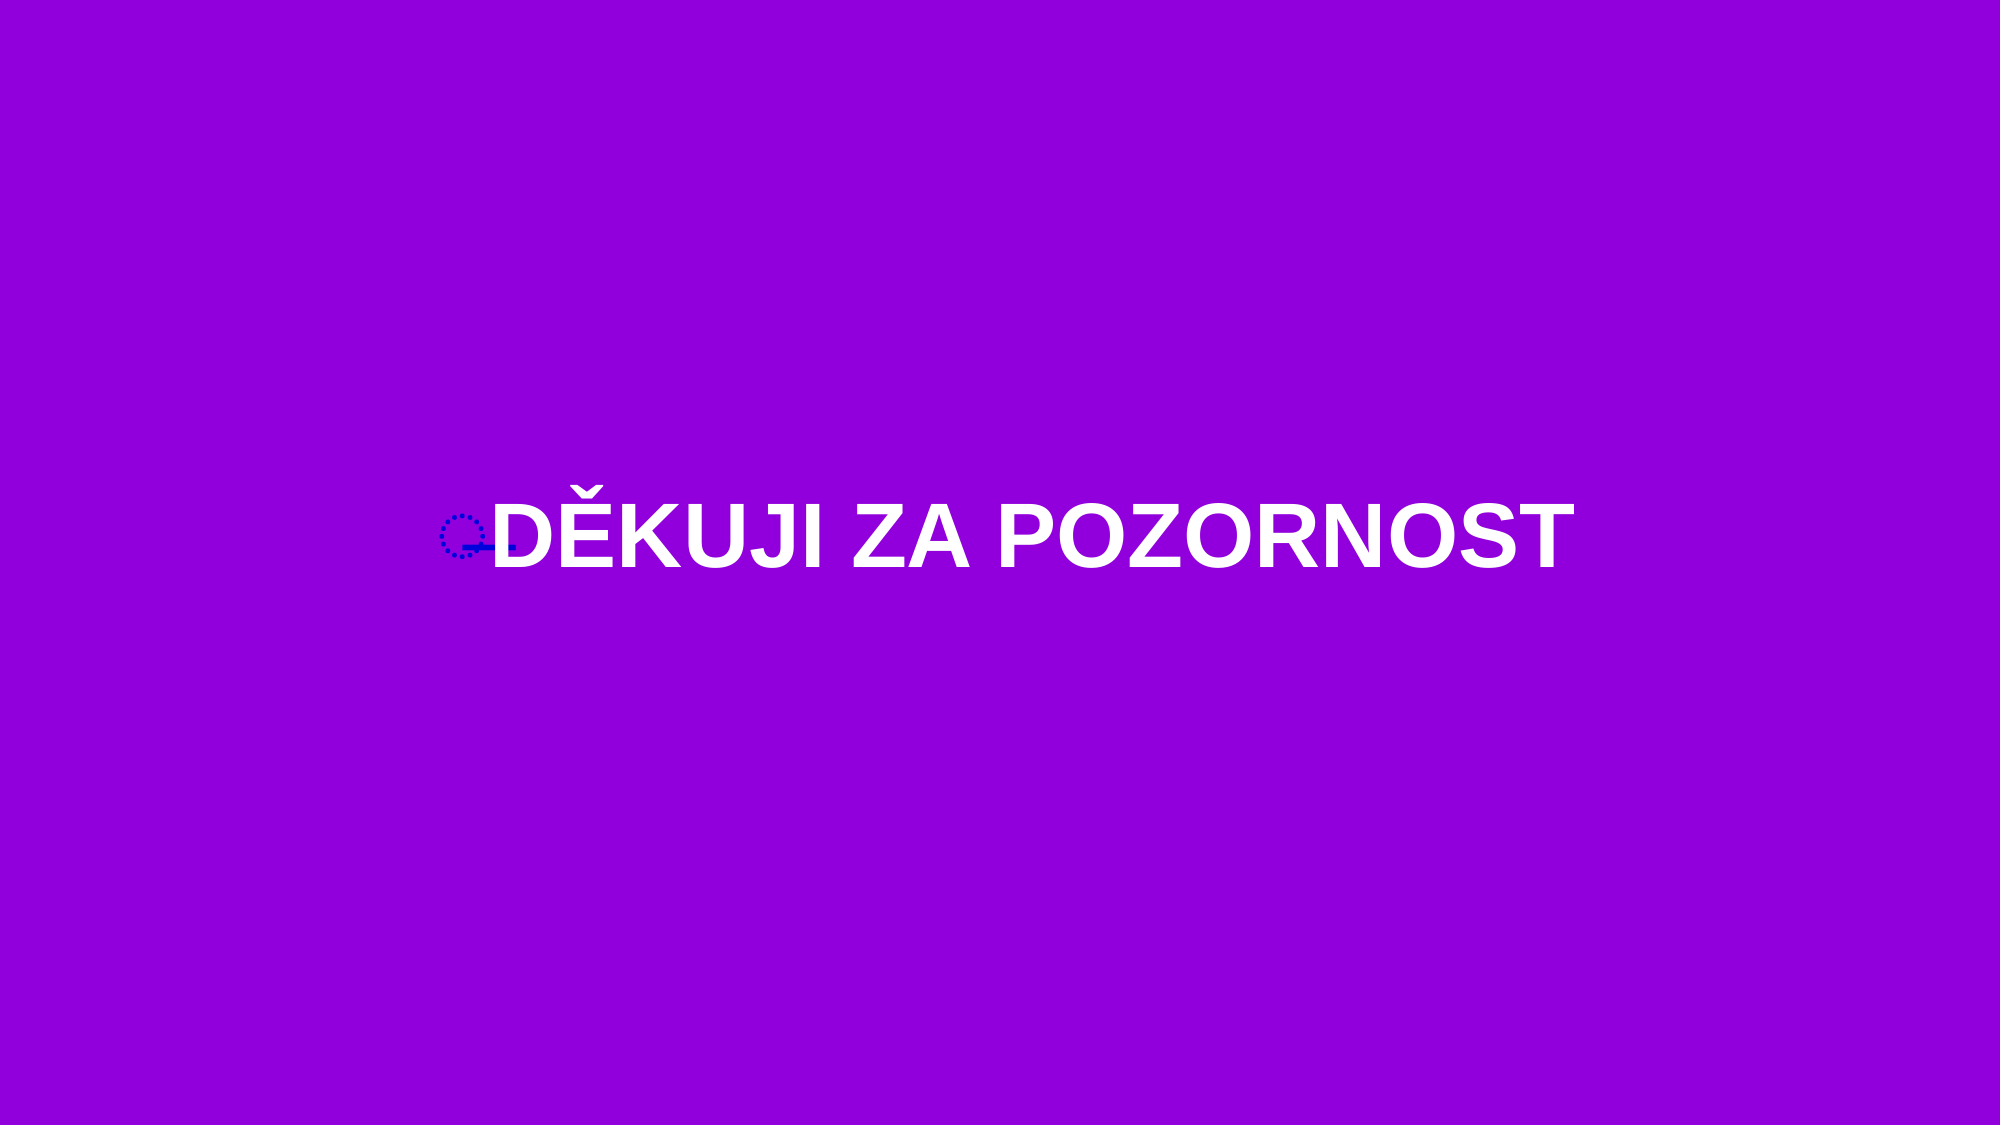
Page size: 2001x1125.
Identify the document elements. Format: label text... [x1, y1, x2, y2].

list DĚKUJI ZA POZORNOST [0, 0, 2000, 1125]
